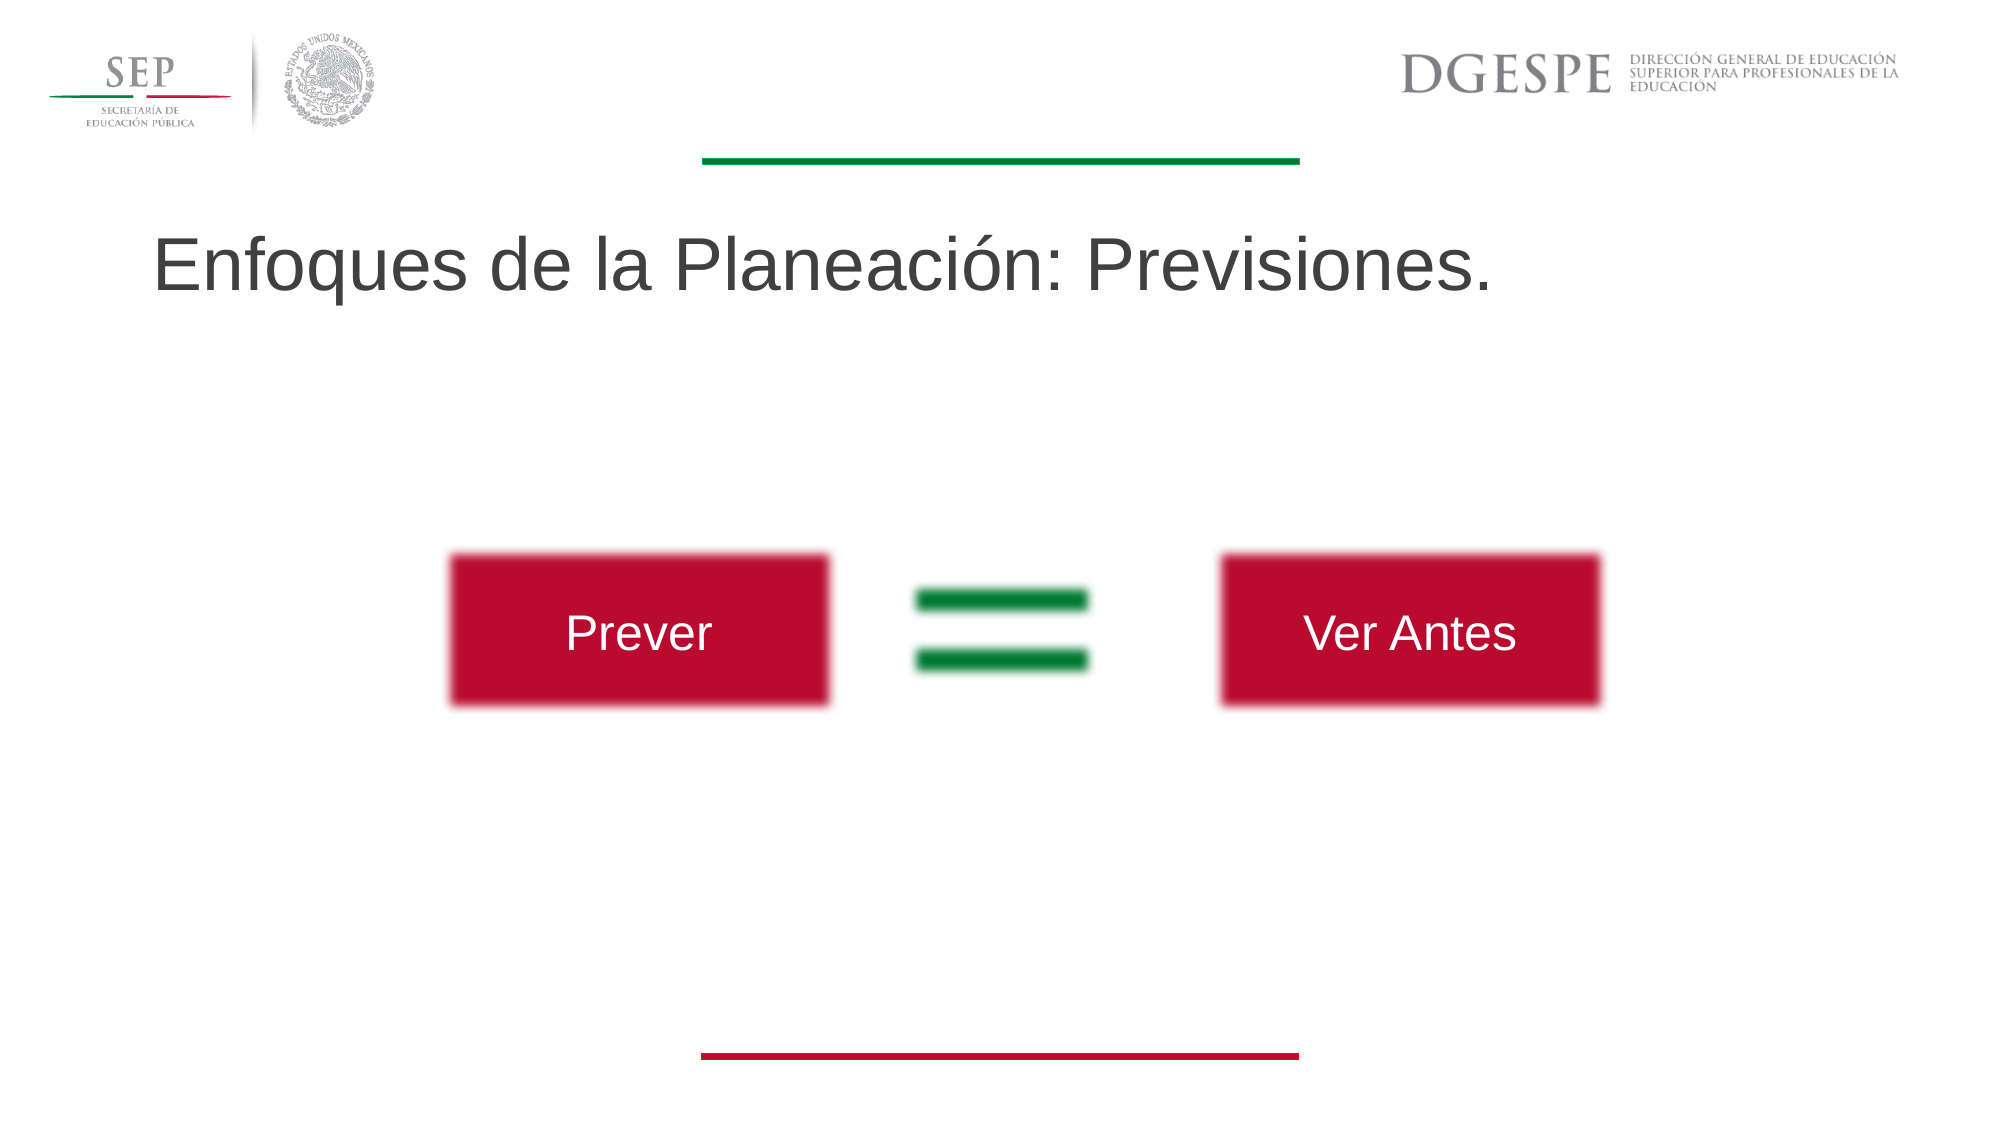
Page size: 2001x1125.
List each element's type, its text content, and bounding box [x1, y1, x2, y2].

picture [46, 25, 377, 142]
text_box [924, 597, 1081, 604]
text_box Enfoques de la Planeación: Previsiones. [137, 157, 1863, 375]
table_cell No [1227, 560, 1595, 701]
table_cell Catastrófico [456, 560, 824, 701]
text_box Ver Antes [1229, 562, 1592, 698]
text_box Prever [458, 562, 821, 698]
picture [1388, 0, 1910, 150]
text_box [924, 657, 1081, 664]
